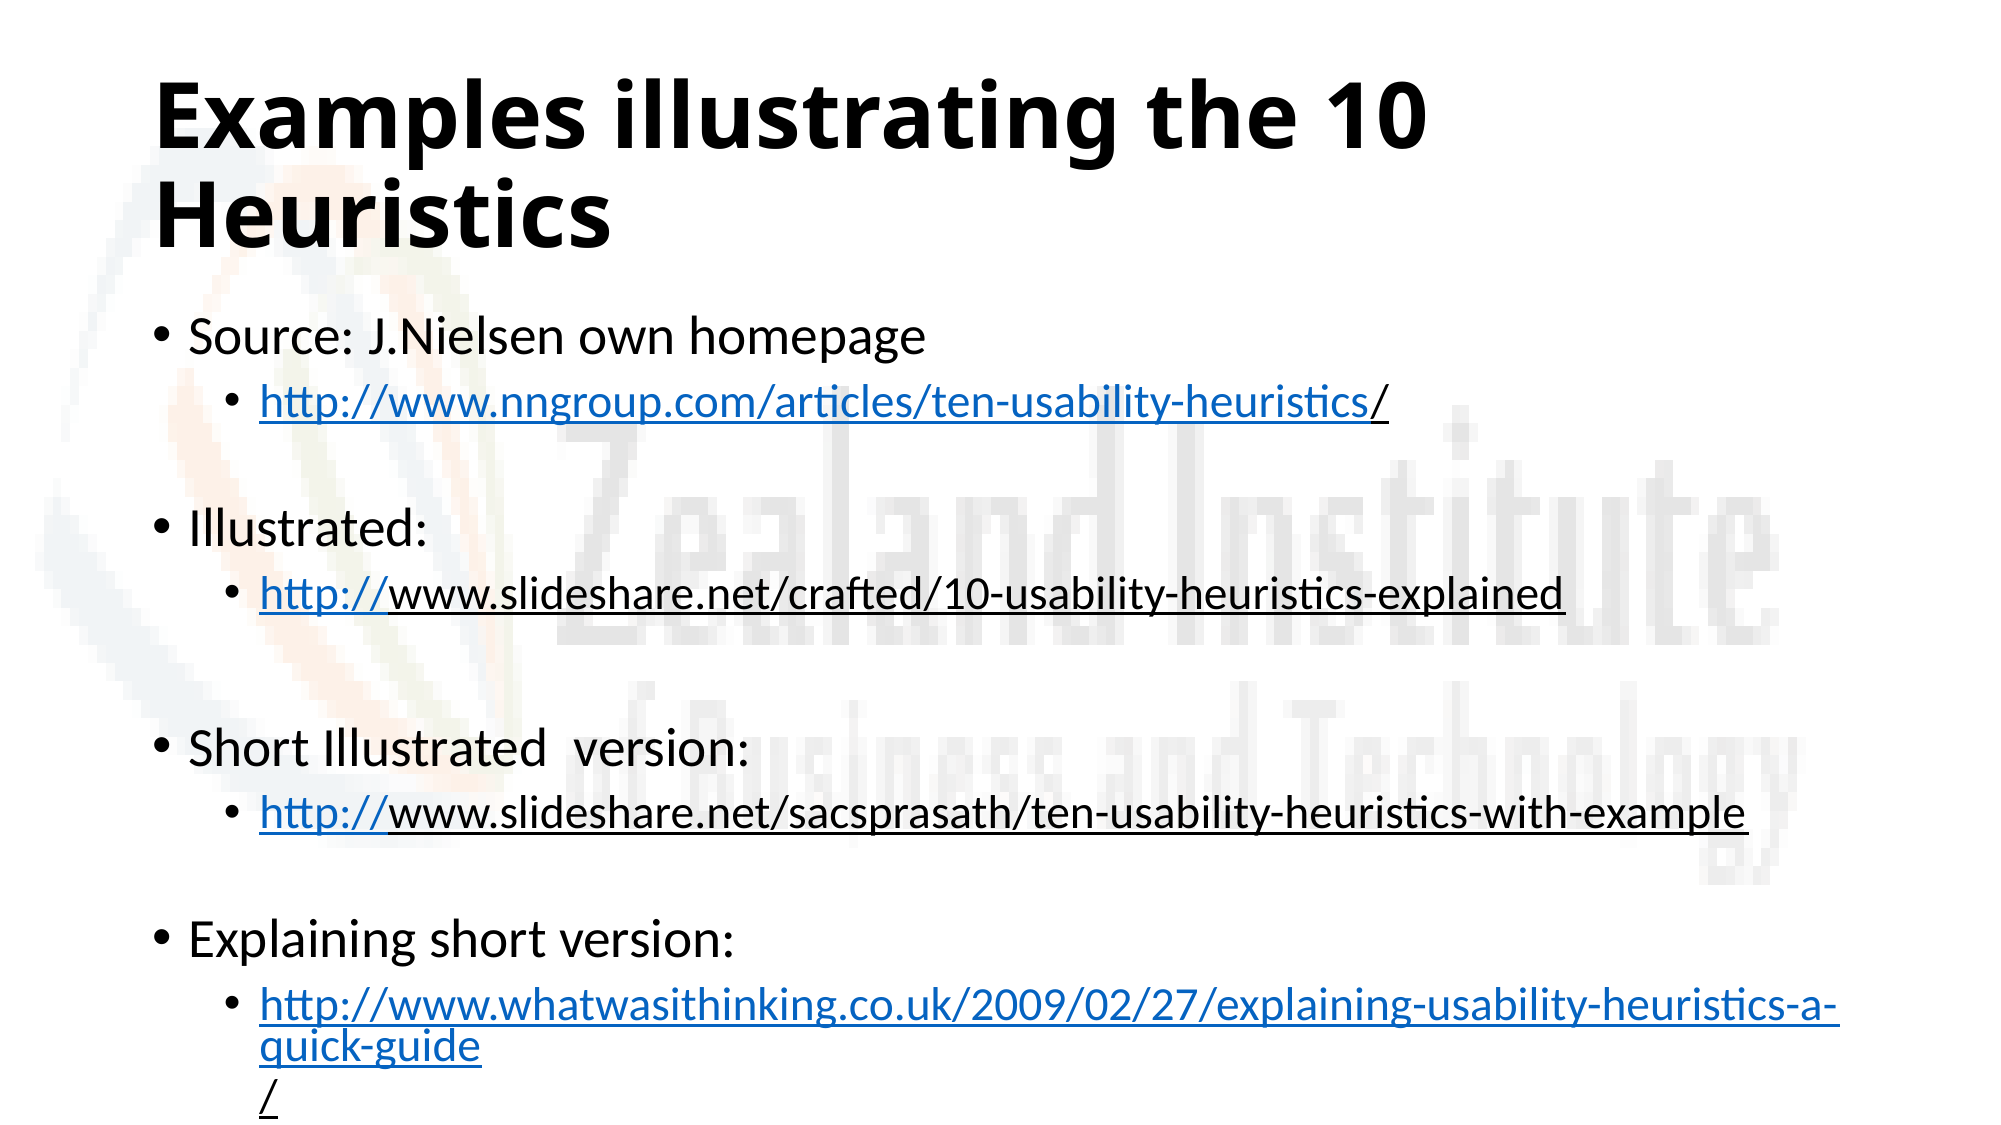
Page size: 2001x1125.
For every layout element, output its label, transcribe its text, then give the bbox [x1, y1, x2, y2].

list Source: J.Nielsen own homepage http://www.nngroup.com/articles/ten-usability-heuristics/ Illustrated: http://www.slideshare.net/crafted/10-usability-heuristics-explained Short Illustrated version: http://www.slideshare.net/sacsprasath/ten-usability-heuristics-with-example Explaining short version: http://www.whatwasithinking.co.uk/2009/02/27/explaining-usability-heuristics-a-quick-guide/ [137, 299, 1863, 1092]
title Examples illustrating the 10 Heuristics [137, 59, 1863, 278]
